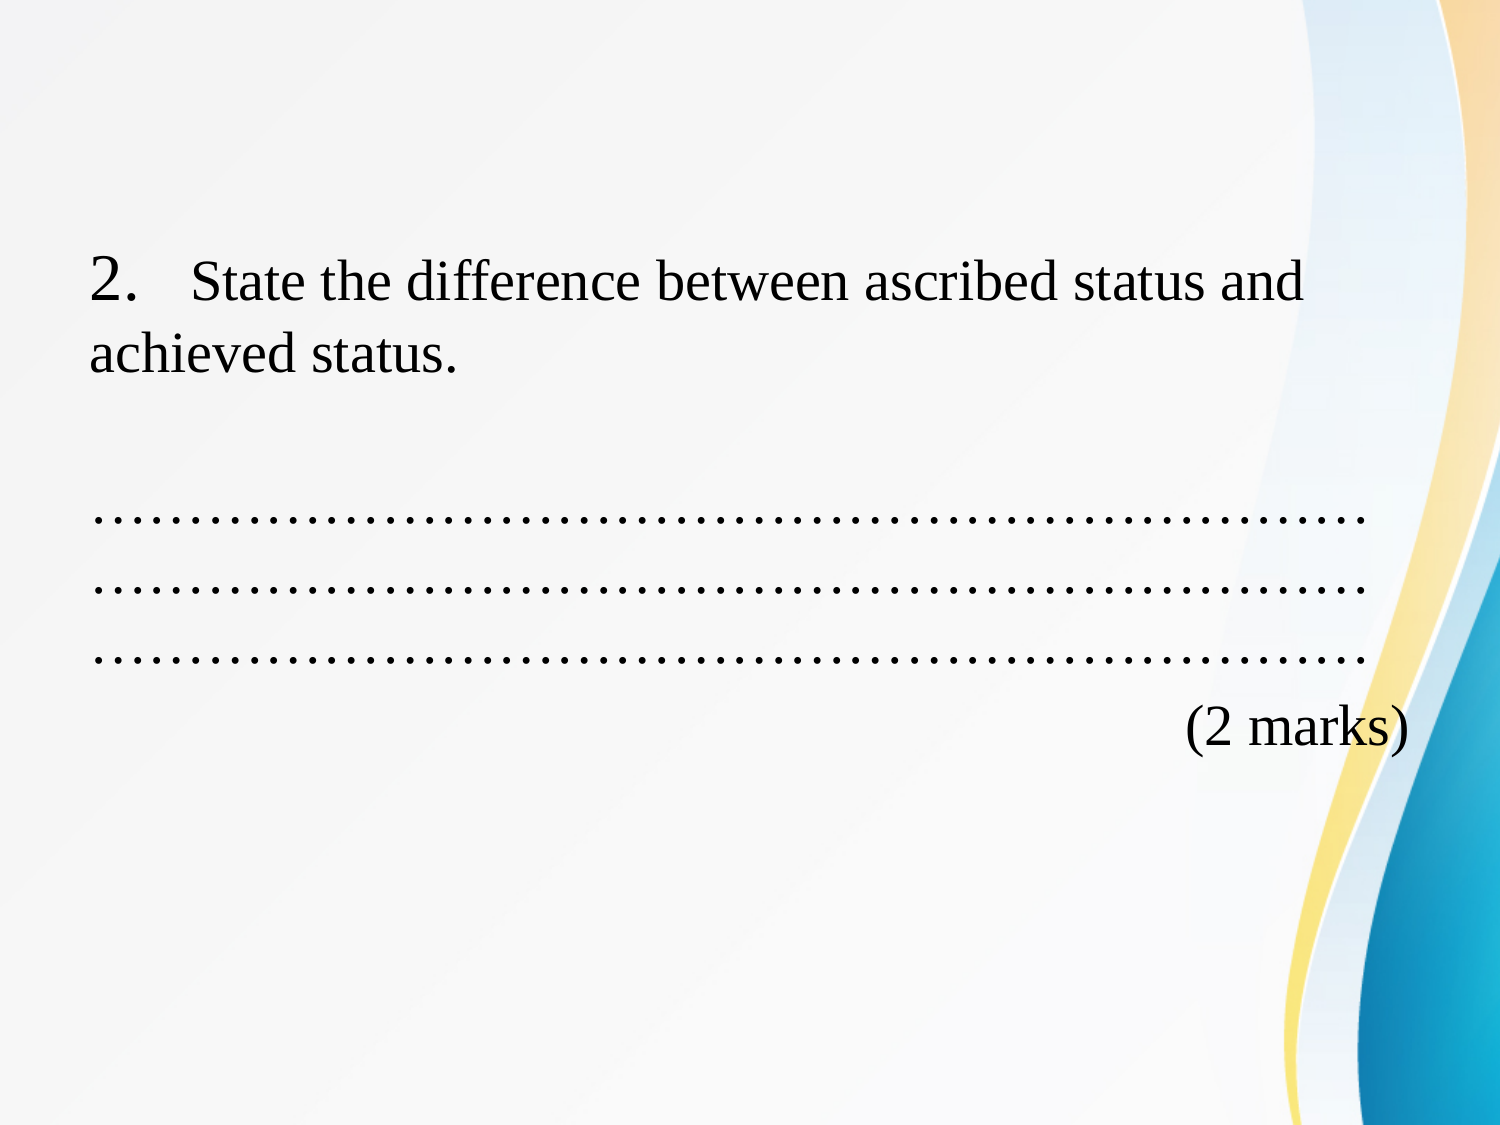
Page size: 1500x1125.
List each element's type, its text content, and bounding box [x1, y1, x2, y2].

list 2. State the difference between ascribed status and achieved status. ……………………………………………………………………………………………………………………………………………………………………………… (2 marks) [74, 126, 1426, 1006]
picture [0, 0, 1500, 1125]
